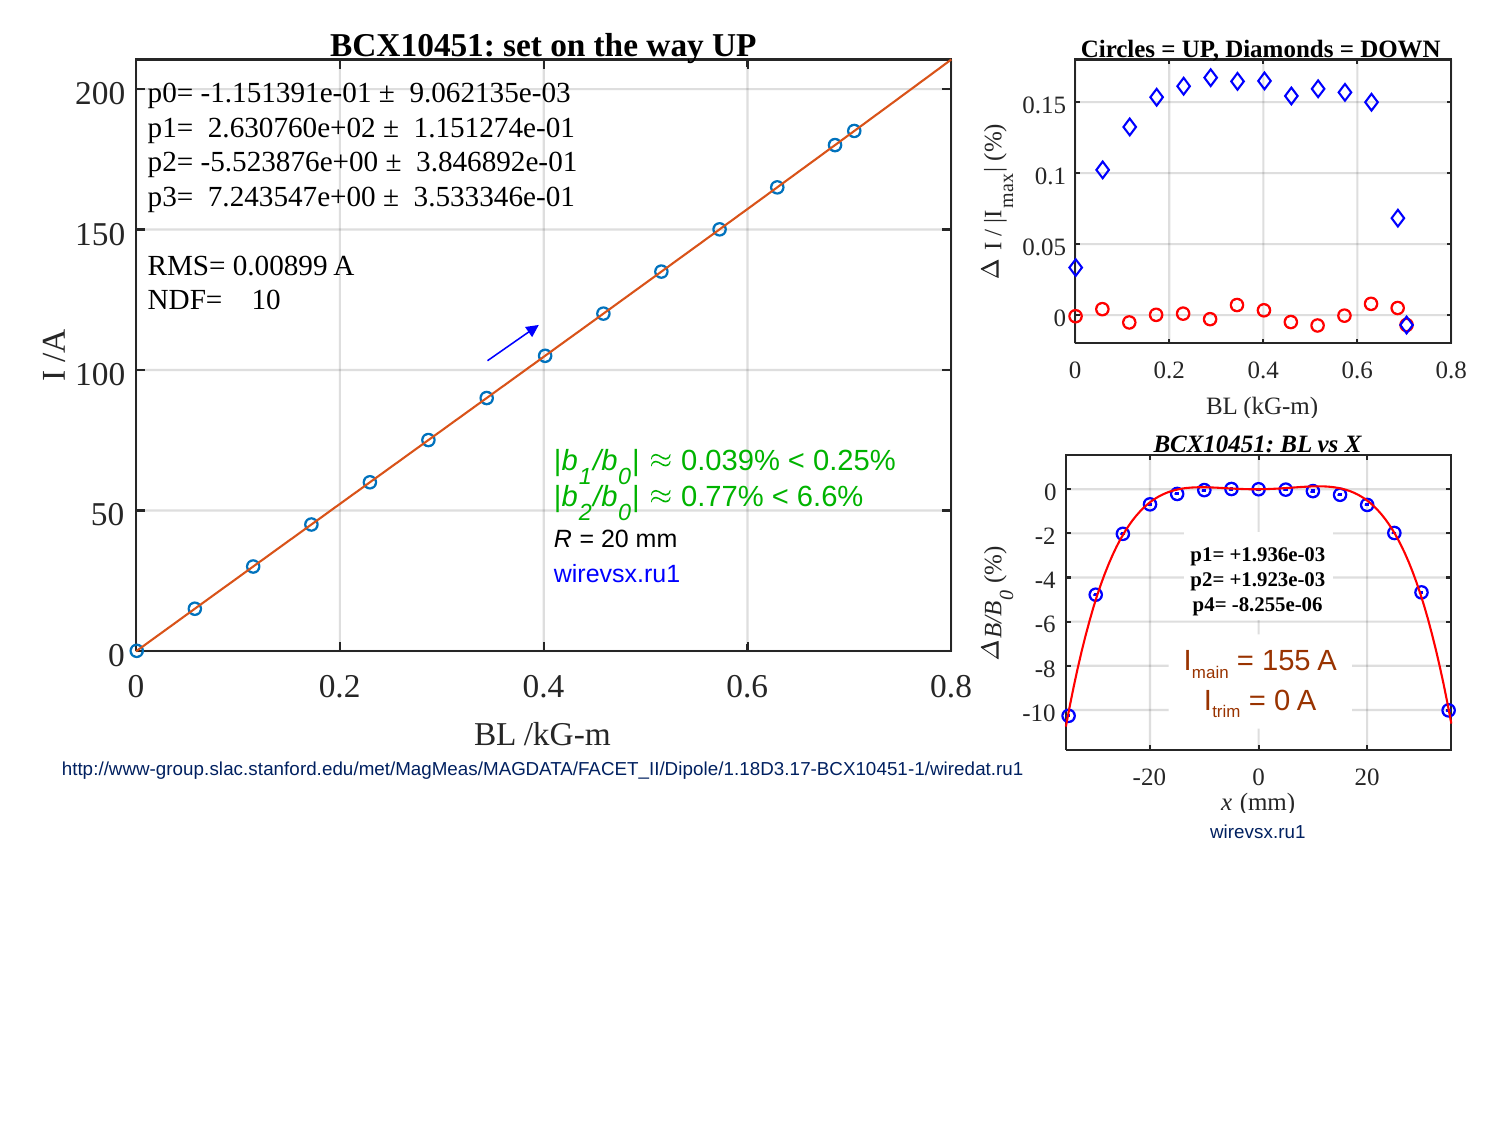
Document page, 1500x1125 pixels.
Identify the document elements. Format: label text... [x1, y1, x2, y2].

picture [0, 0, 1500, 813]
text_box wirevsx.ru1 [1195, 822, 1321, 850]
